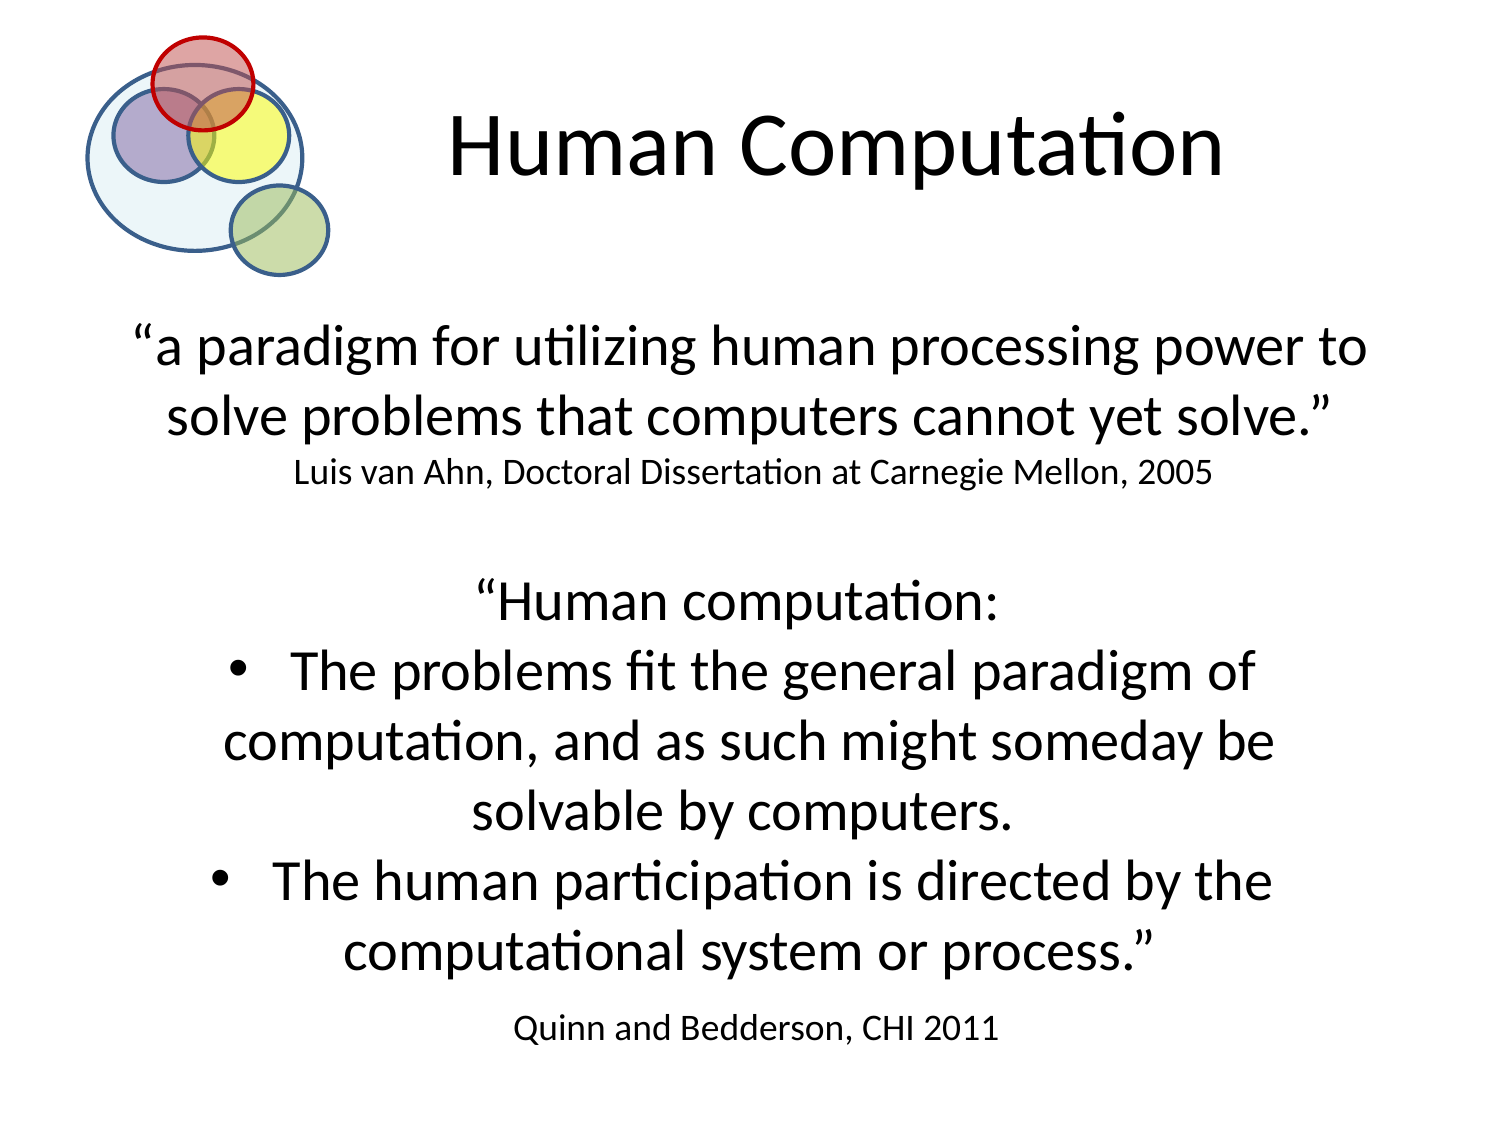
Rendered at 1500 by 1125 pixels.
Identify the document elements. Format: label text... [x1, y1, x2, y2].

text_box “a paradigm for utilizing human processing power to solve problems that computers cannot yet solve.” Luis van Ahn, Doctoral Dissertation at Carnegie Mellon, 2005 “Human computation: The problems fit the general paradigm of computation, and as such might someday be solvable by computers. The human participation is directed by the computational system or process.” Quinn and Bedderson, CHI 2011 [112, 299, 1388, 1060]
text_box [87, 37, 329, 276]
title Human Computation [332, 45, 1425, 233]
